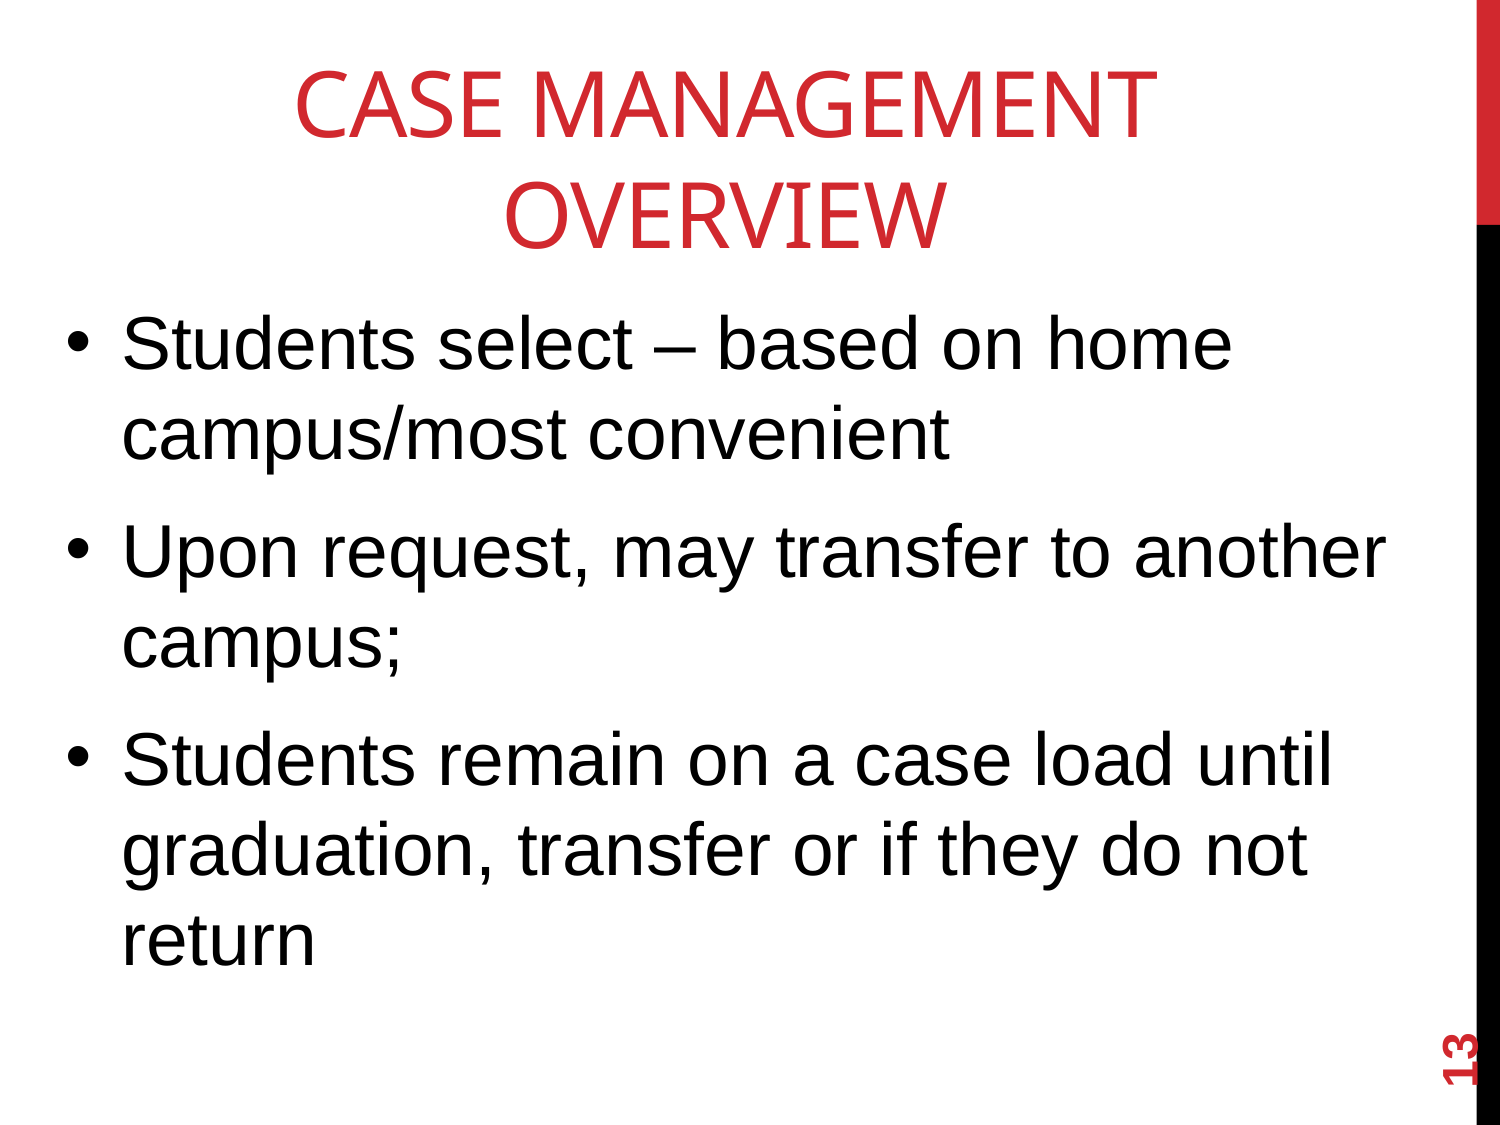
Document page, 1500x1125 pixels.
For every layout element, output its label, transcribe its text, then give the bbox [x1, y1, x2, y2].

list Students select – based on home campus/most convenient Upon request, may transfer to another campus; Students remain on a case load until graduation, transfer or if they do not return [50, 287, 1463, 1088]
slide_number 13 [1427, 887, 1488, 1104]
title CASE management OVERVIEW [75, 25, 1375, 287]
